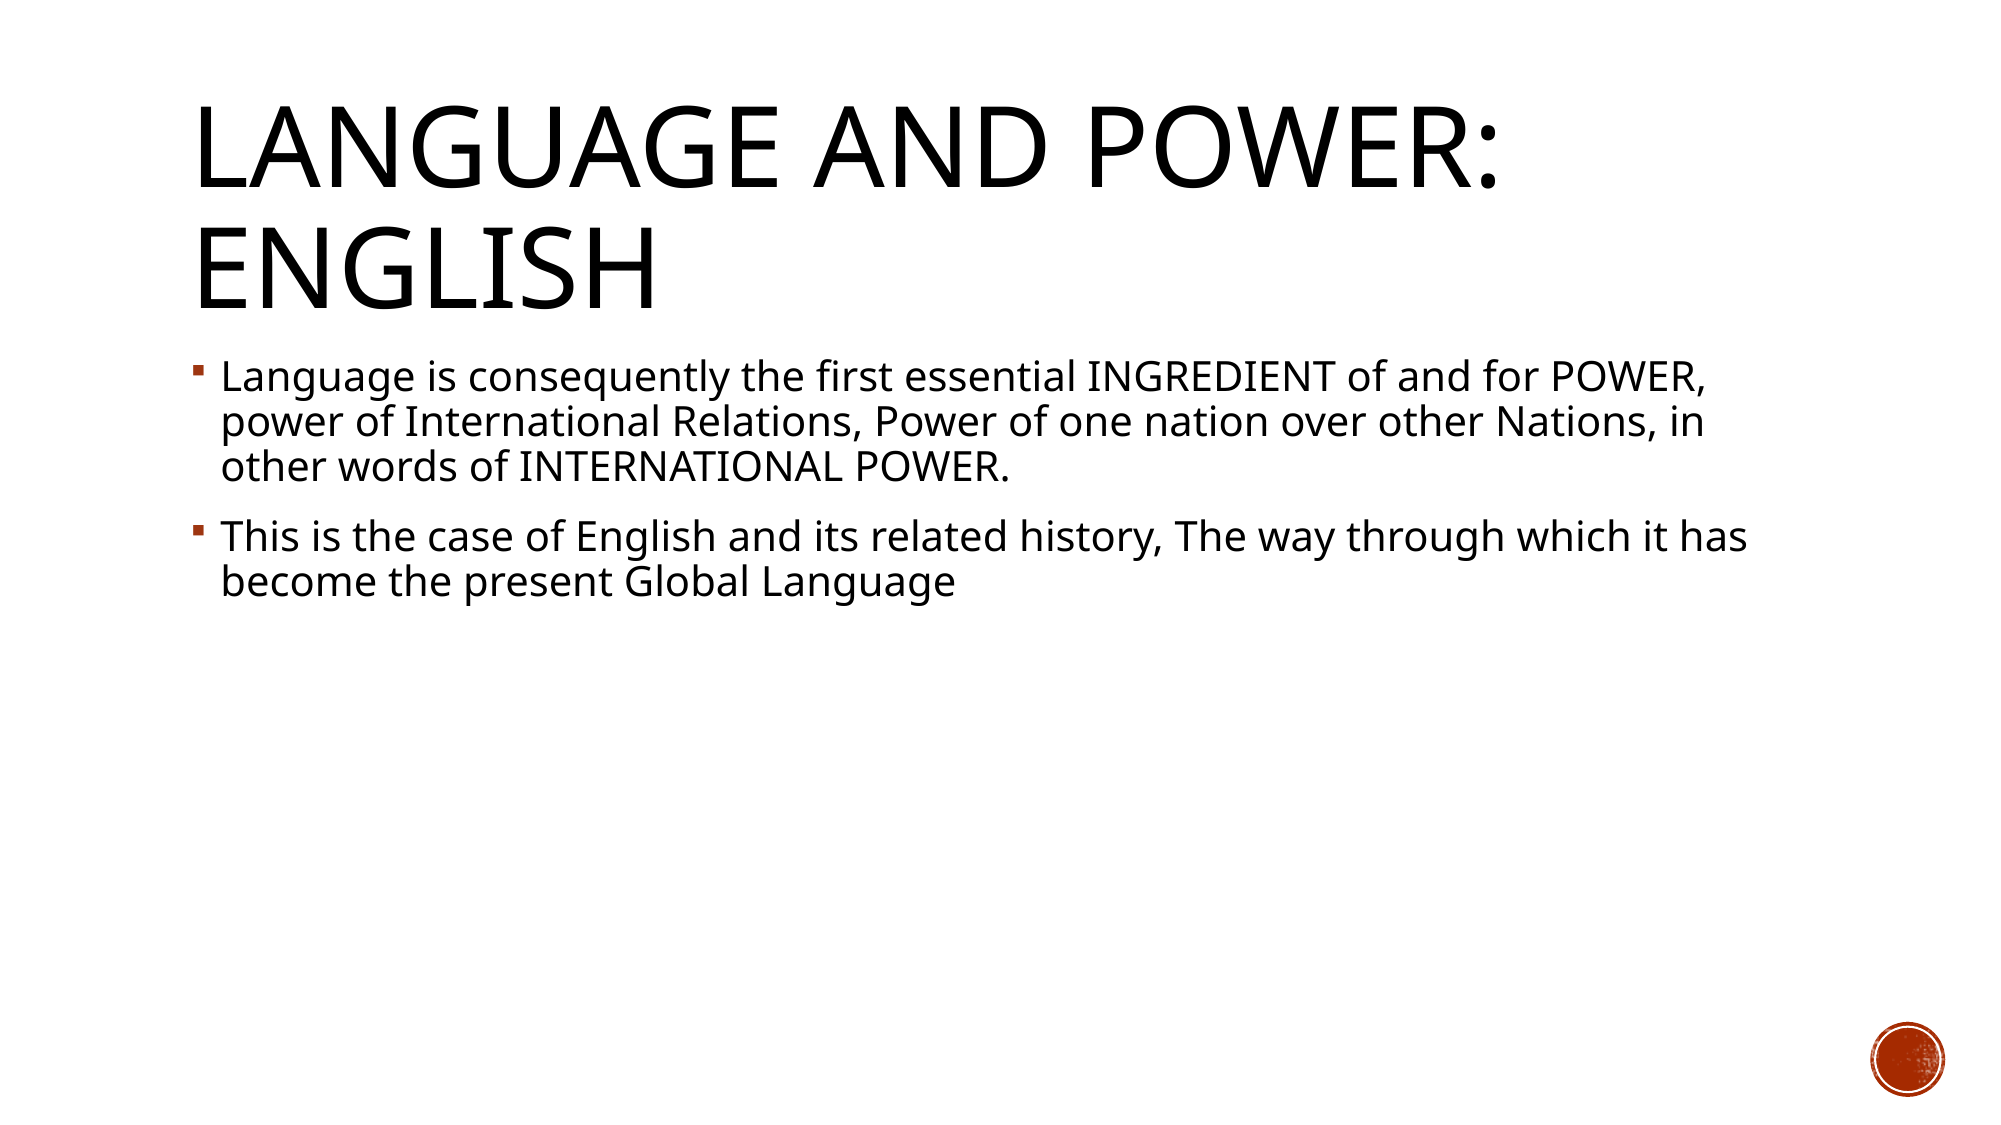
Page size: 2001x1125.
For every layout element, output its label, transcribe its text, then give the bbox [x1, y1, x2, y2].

title LANGUAGE AND POWER: ENGLISH [175, 79, 1826, 344]
list Language is consequently the first essential INGREDIENT of and for POWER, power of International Relations, Power of one nation over other Nations, in other words of INTERNATIONAL POWER. This is the case of English and its related history, The way through which it has become the present Global Language [175, 348, 1826, 1013]
